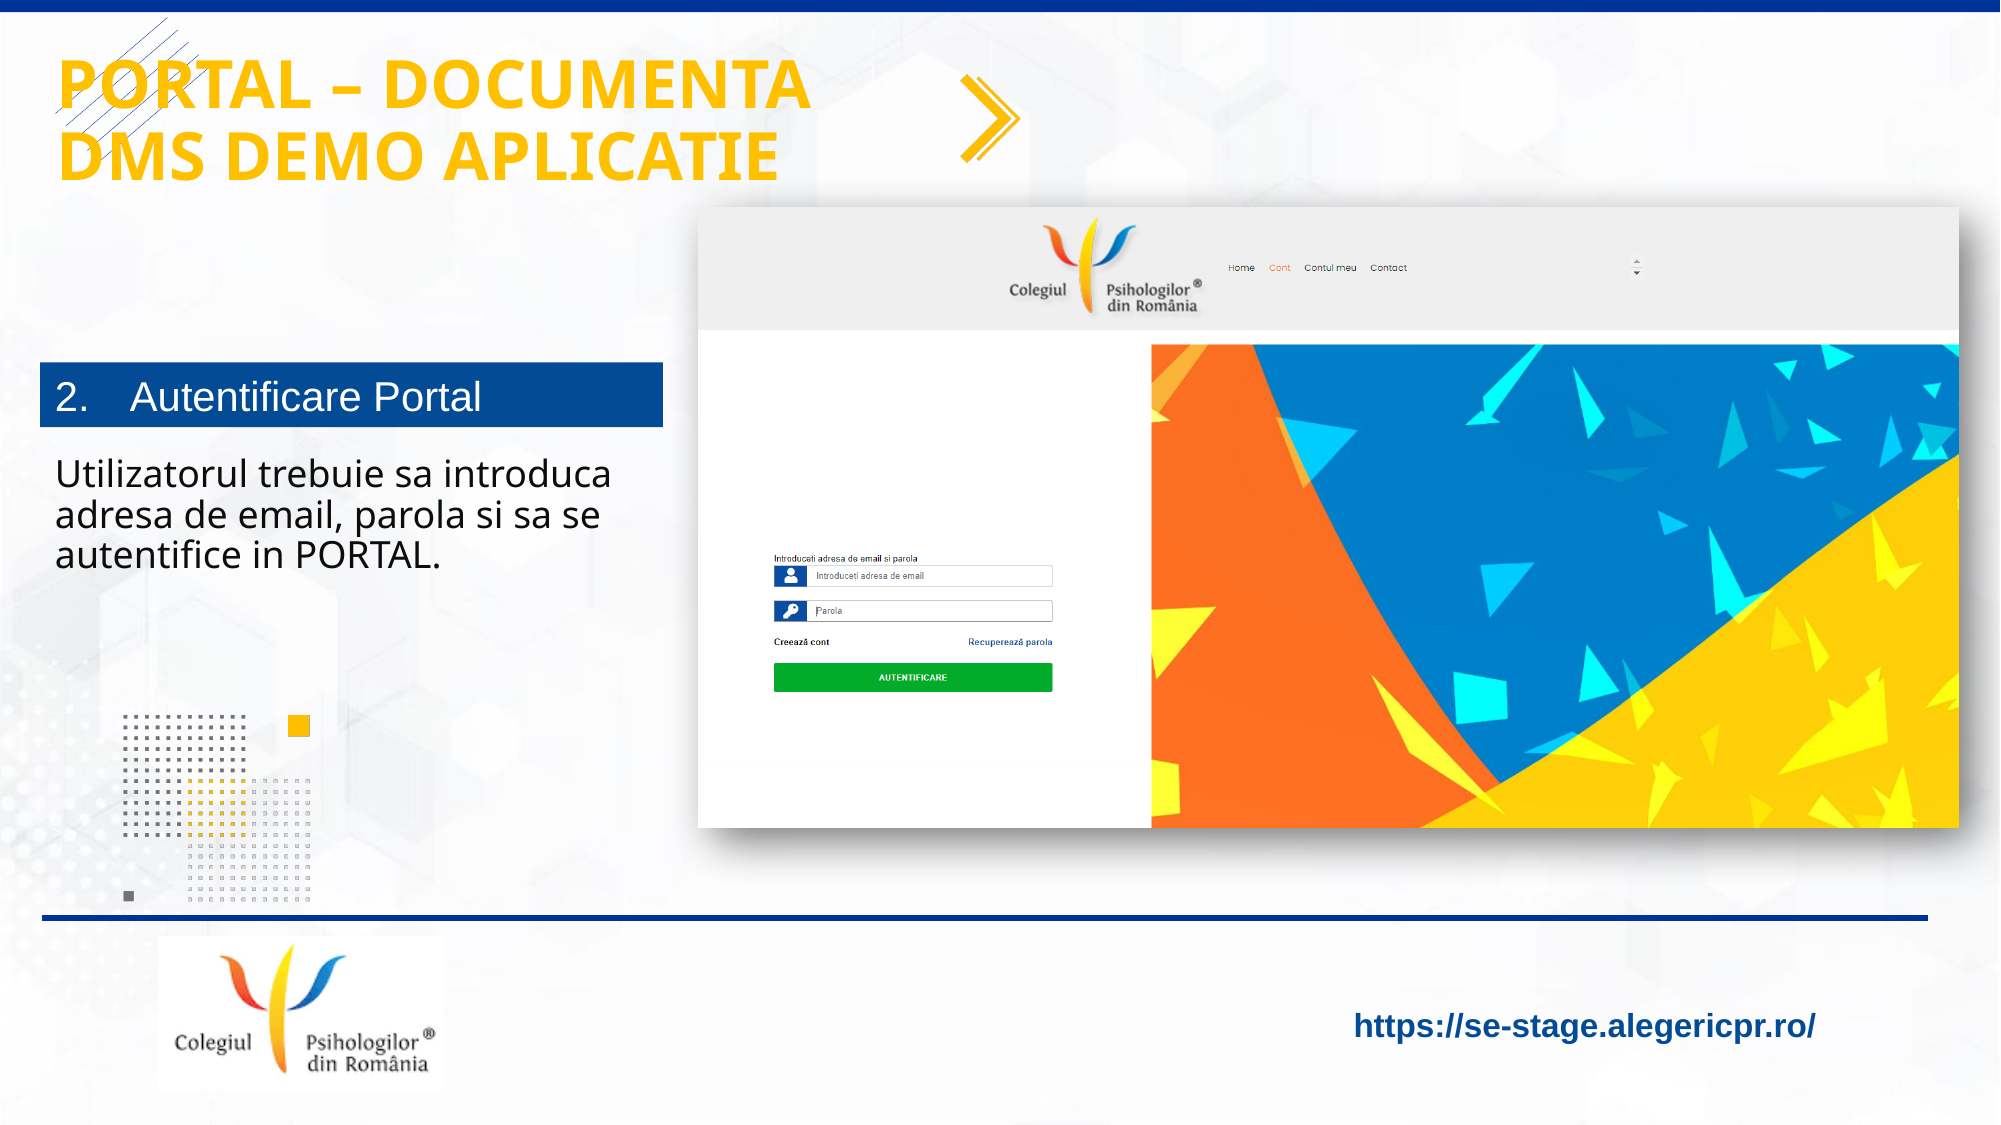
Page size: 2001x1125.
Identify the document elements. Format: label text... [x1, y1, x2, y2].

text_box https://se-stage.alegericpr.ro/ [1338, 997, 1893, 1052]
text_box Utilizatorul trebuie sa introduca adresa de email, parola si sa se autentifice in PORTAL. [40, 448, 680, 585]
text_box PORTAL – DOCUMENTA DMS DEMO APLICATIE [41, 43, 907, 189]
text_box Autentificare Portal [40, 362, 663, 428]
picture [0, 0, 2001, 1125]
